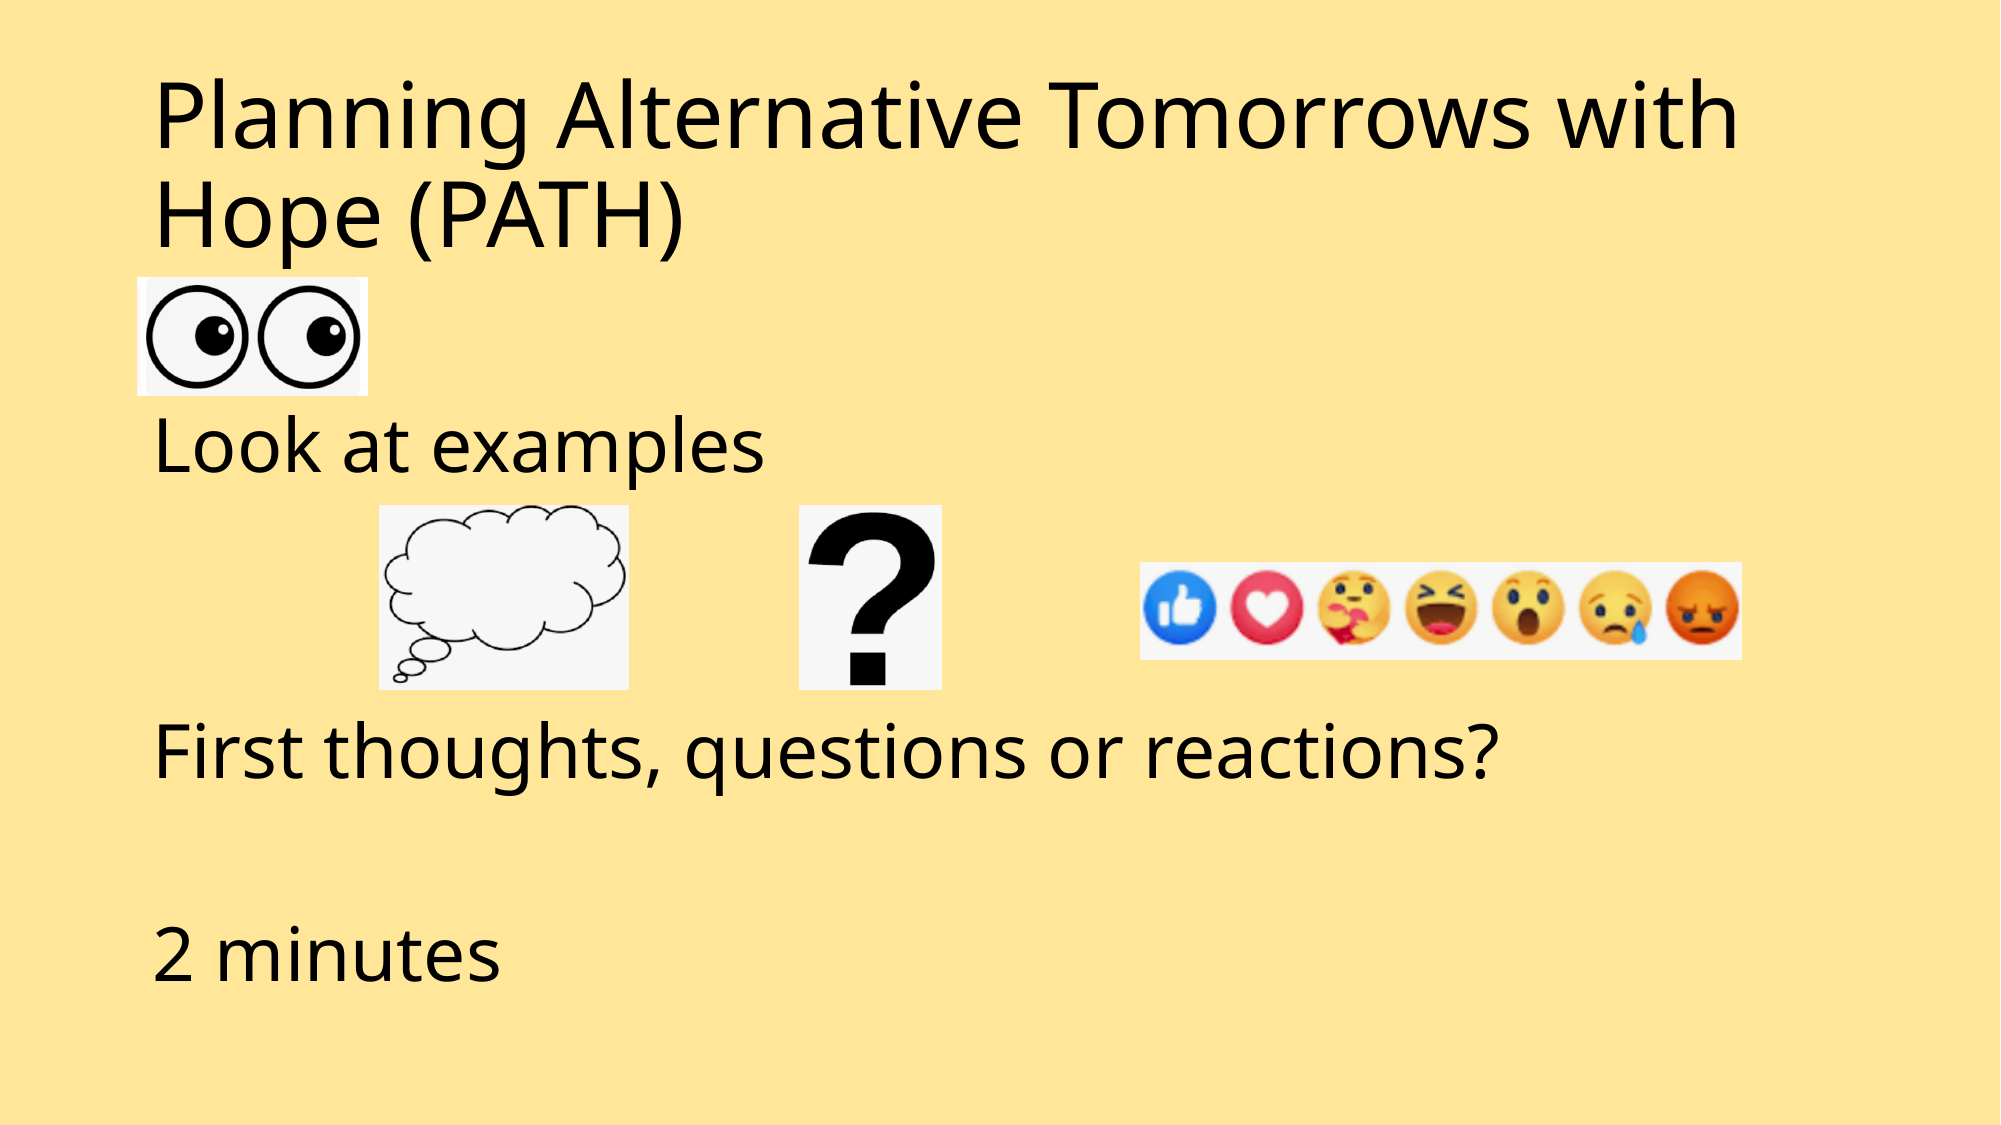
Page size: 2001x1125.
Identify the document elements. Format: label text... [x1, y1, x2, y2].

list Look at examples First thoughts, questions or reactions? 2 minutes [137, 299, 1863, 1080]
picture [799, 505, 942, 690]
picture [137, 277, 368, 396]
title Planning Alternative Tomorrows with Hope (PATH) [137, 59, 1863, 278]
picture [379, 505, 629, 690]
picture [1140, 562, 1742, 660]
